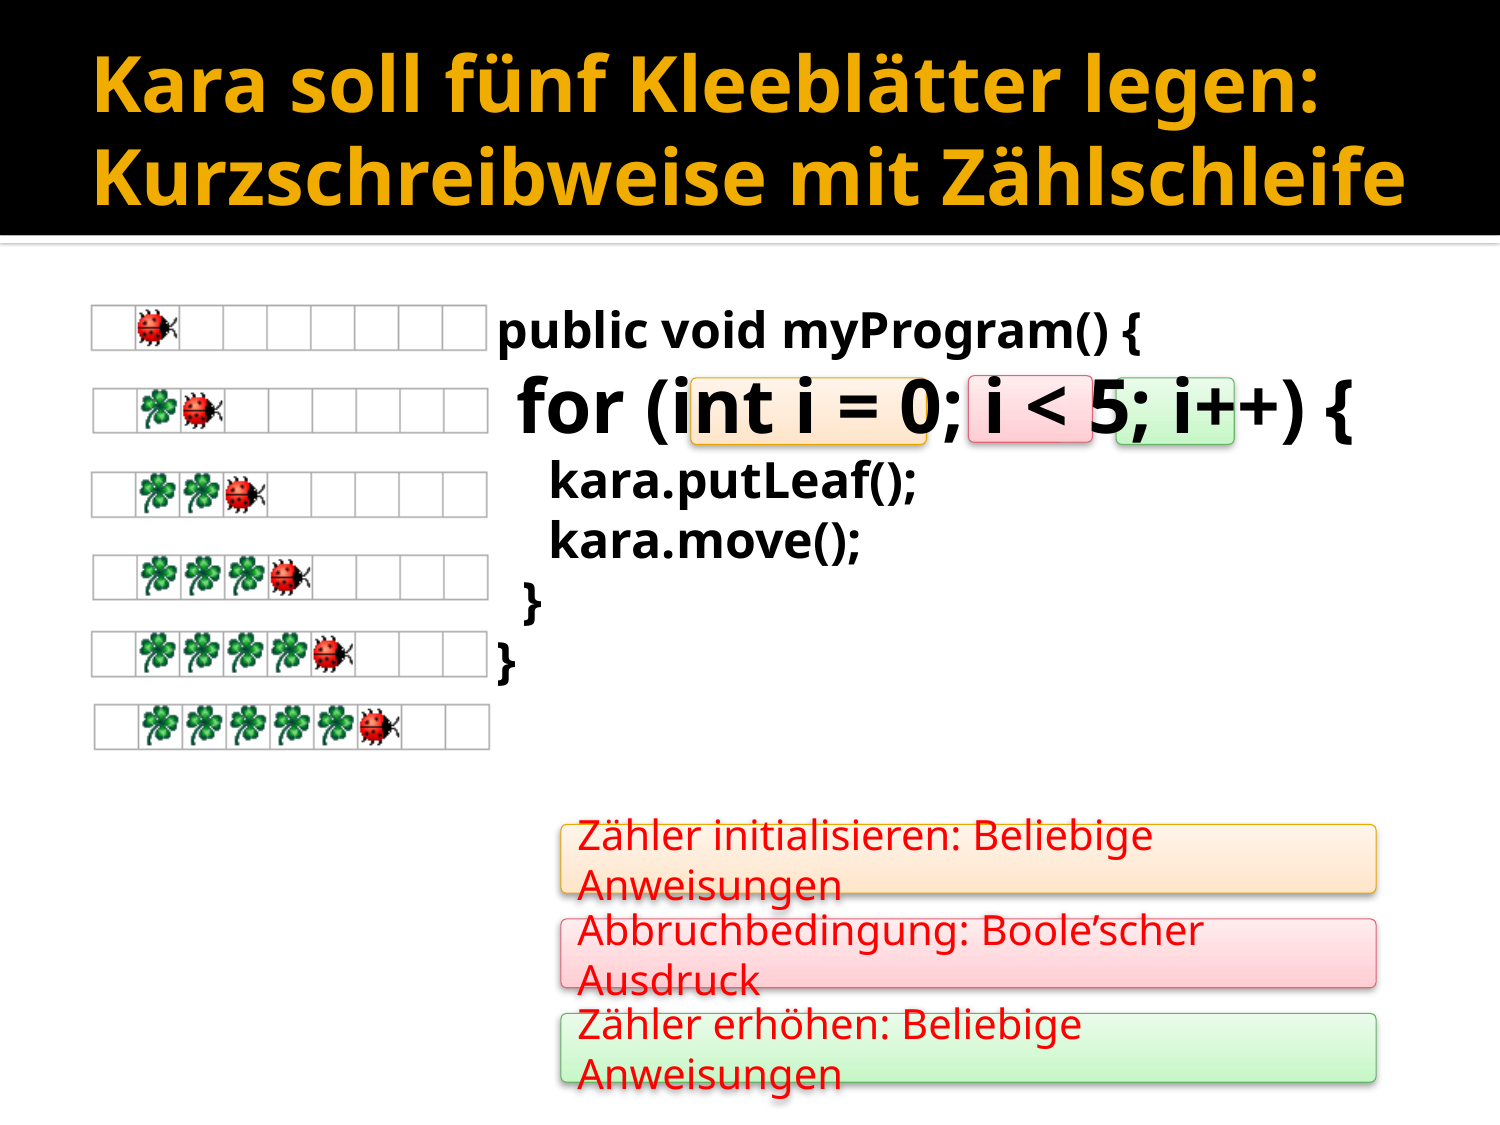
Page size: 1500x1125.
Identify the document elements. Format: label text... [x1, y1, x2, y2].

picture [91, 701, 495, 752]
title Kara soll fünf Kleeblätter legen: Kurzschreibweise mit Zählschleife [75, 24, 1425, 231]
text_box Abbruchbedingung: Boole’scher Ausdruck [560, 918, 1377, 989]
text_box public void myProgram() { for (int i = 0; i < 5; i++) { kara.putLeaf(); kara.move(); } } [481, 290, 1372, 696]
picture [88, 297, 492, 356]
picture [85, 628, 491, 681]
picture [85, 467, 491, 523]
picture [88, 550, 492, 607]
text_box Zähler initialisieren: Beliebige Anweisungen [560, 823, 1377, 894]
picture [88, 385, 495, 437]
text_box Zähler erhöhen: Beliebige Anweisungen [560, 1012, 1377, 1083]
